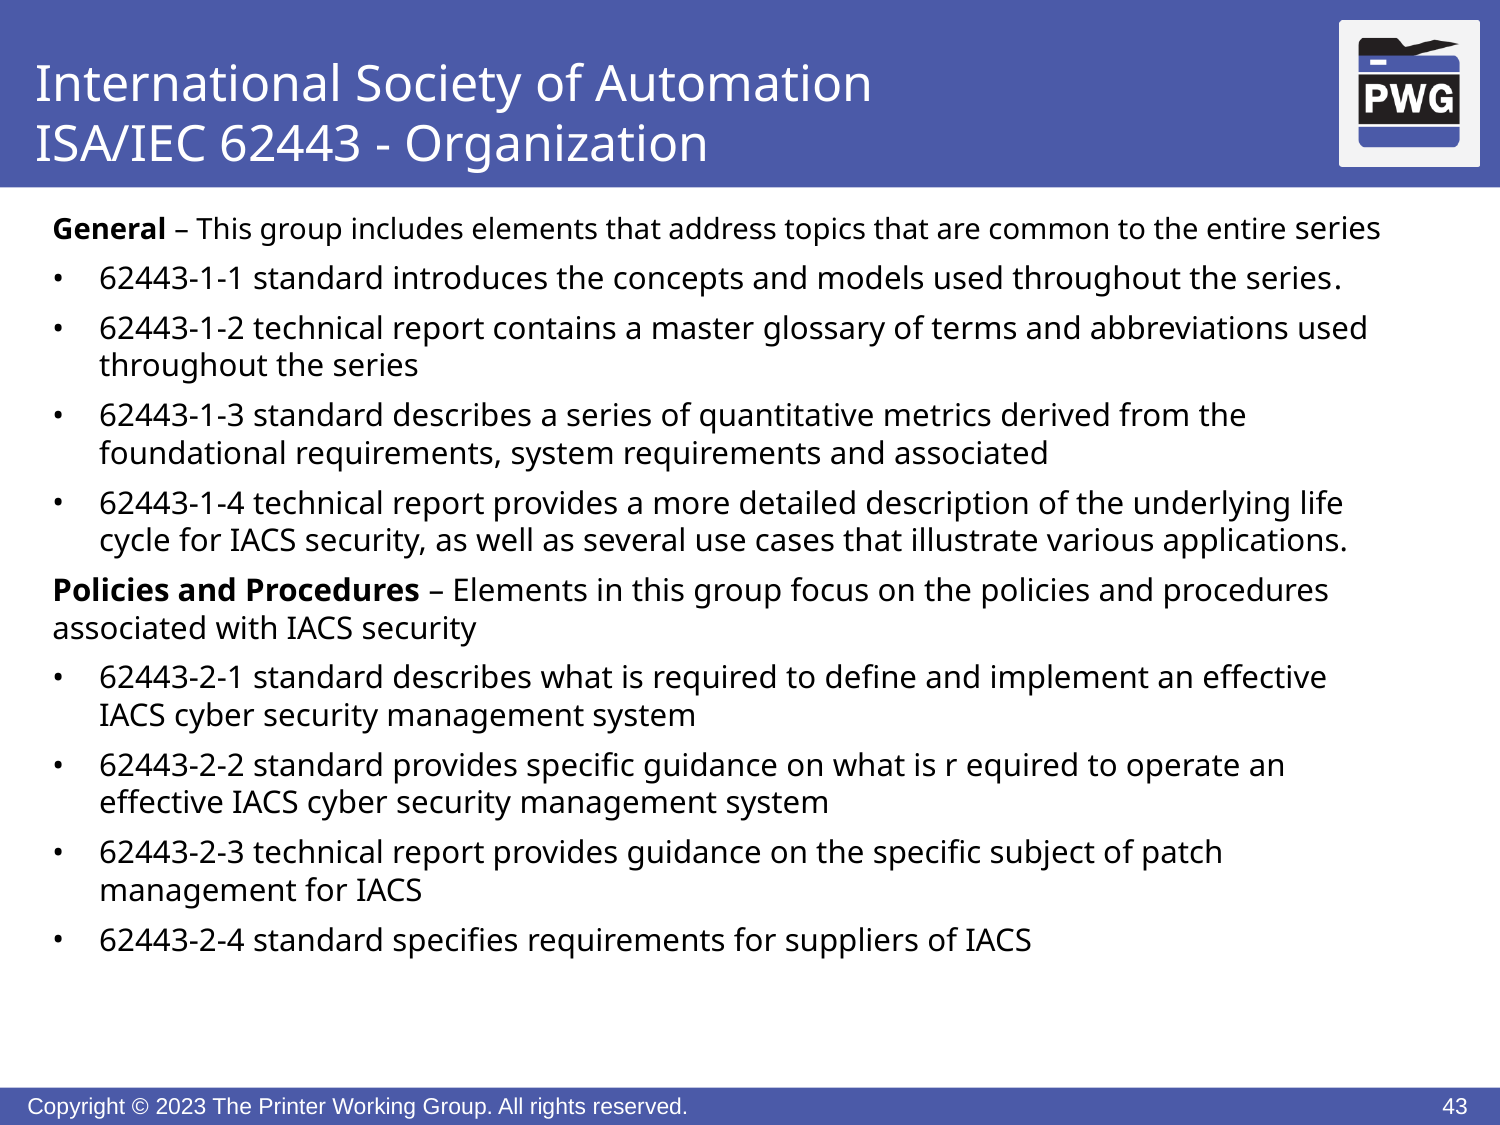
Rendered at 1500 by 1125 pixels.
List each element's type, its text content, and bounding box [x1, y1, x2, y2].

picture [1339, 20, 1480, 167]
text_box Copyright © 2023 The Printer Working Group. All rights reserved. [20, 1092, 750, 1118]
text_box [0, 0, 1500, 188]
title International Society of Automation ISA/IEC 62443 - Organization [20, 13, 1319, 180]
text_box 43 [1441, 1092, 1469, 1118]
text_box [0, 1087, 1500, 1125]
text_box General – This group includes elements that address topics that are common to the entire series 62443-1-1 standard introduces the concepts and models used throughout the series. 62443-1-2 technical report contains a master glossary of terms and abbreviations used throughout the series 62443-1-3 standard describes a series of quantitative metrics derived from the foundational requirements, system requirements and associated 62443-1-4 technical report provides a more detailed description of the underlying life cycle for IACS security, as well as several use cases that illustrate various applications. Policies and Procedures – Elements in this group focus on the policies and procedures associated with IACS security 62443-2-1 standard describes what is required to define and implement an effective IACS cyber security management system 62443-2-2 standard provides specific guidance on what is r equired to operate an effective IACS cyber security management system 62443-2-3 technical report provides guidance on the specific subject of patch management for IACS 62443-2-4 standard specifies requirements for suppliers of IACS [43, 199, 1496, 1042]
